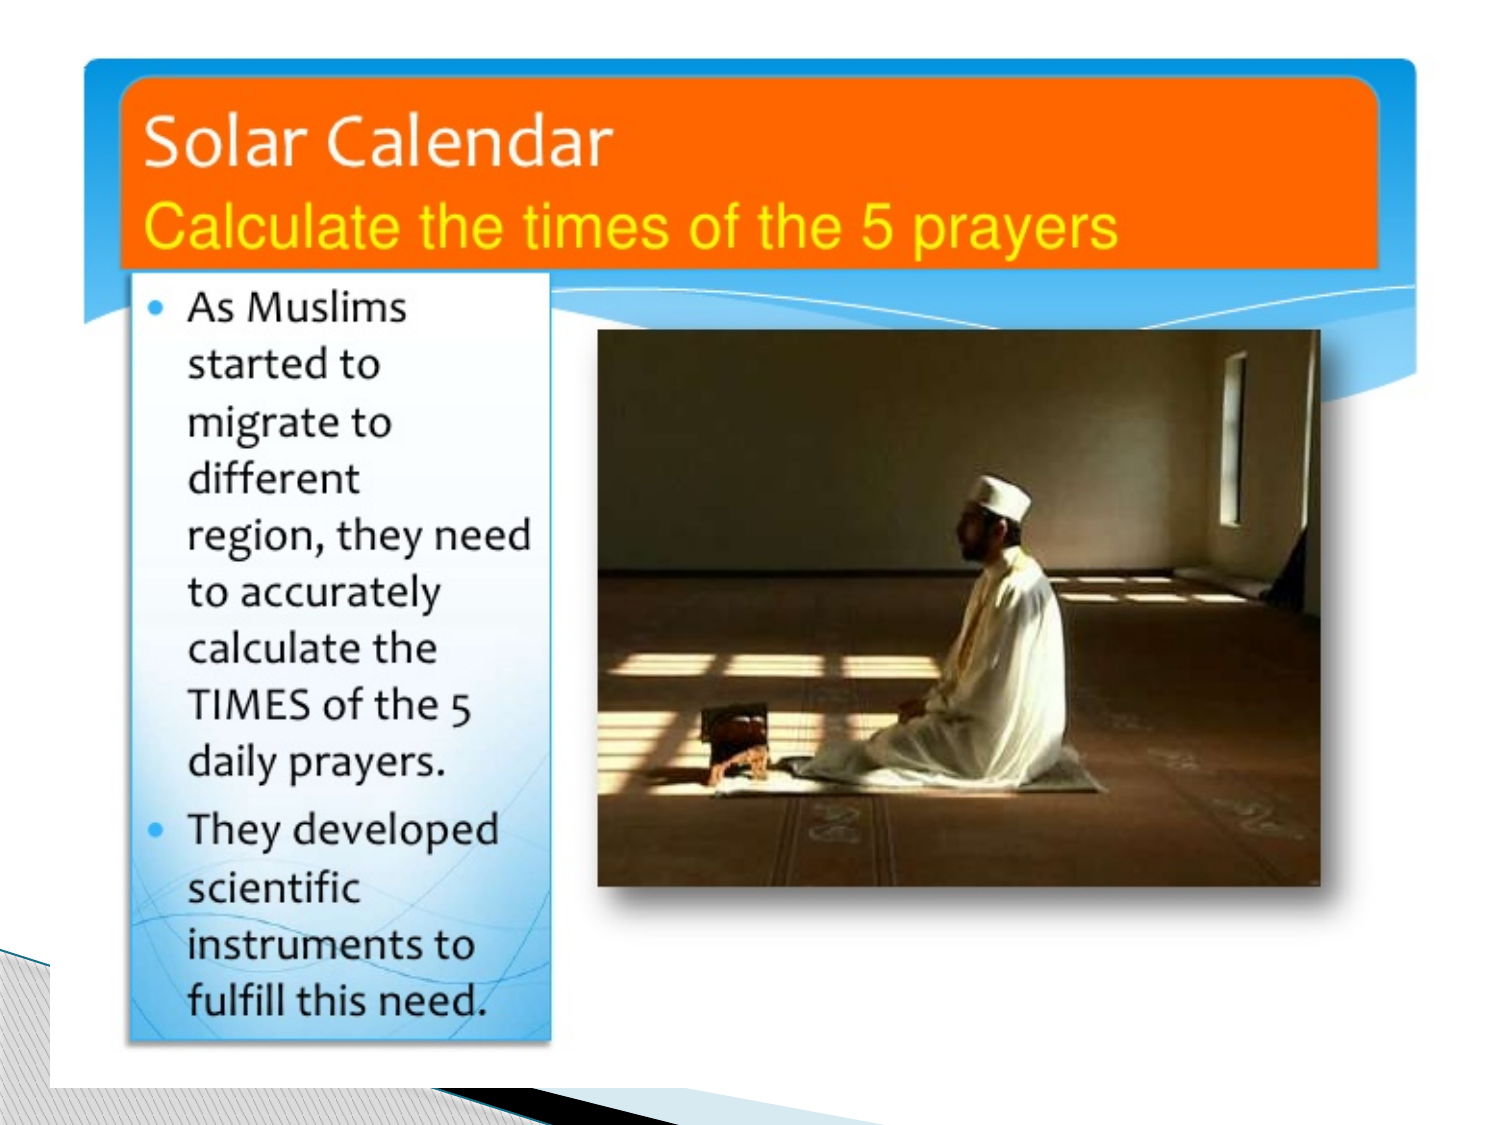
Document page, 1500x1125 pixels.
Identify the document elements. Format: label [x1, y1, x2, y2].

picture [49, 24, 1451, 1088]
